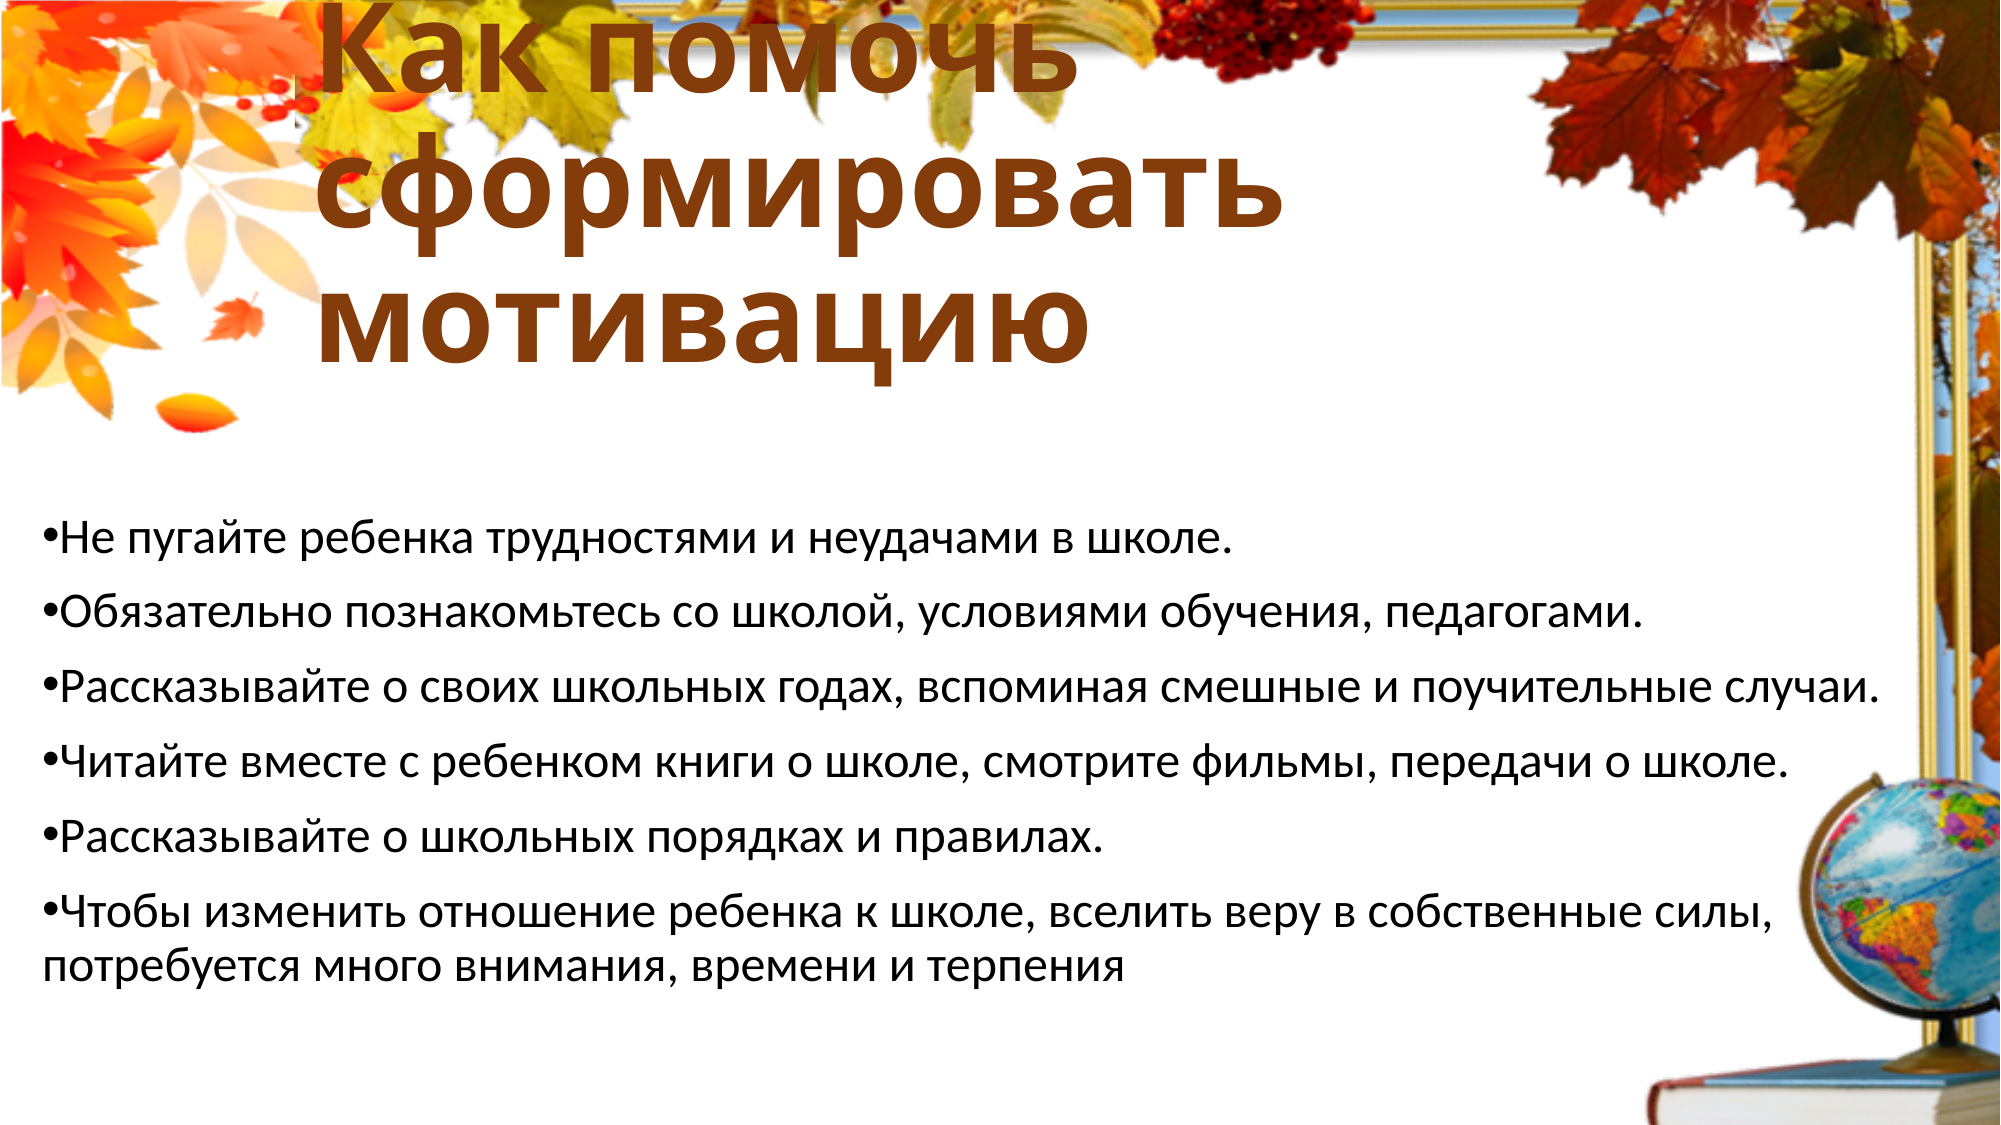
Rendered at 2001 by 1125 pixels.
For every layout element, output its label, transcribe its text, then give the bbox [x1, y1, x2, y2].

list Не пугайте ребенка трудностями и неудачами в школе. Обязательно познакомьтесь со школой, условиями обучения, педагогами. Рассказывайте о своих школьных годах, вспоминая смешные и поучительные случаи. Читайте вместе с ребенком книги о школе, смотрите фильмы, передачи о школе. Рассказывайте о школьных порядках и правилах. Чтобы изменить отношение ребенка к школе, вселить веру в собственные силы, потребуется много внимания, времени и терпения [26, 502, 1934, 1079]
title Как помочь сформировать мотивацию [296, 79, 1970, 548]
picture [0, 0, 2000, 1125]
